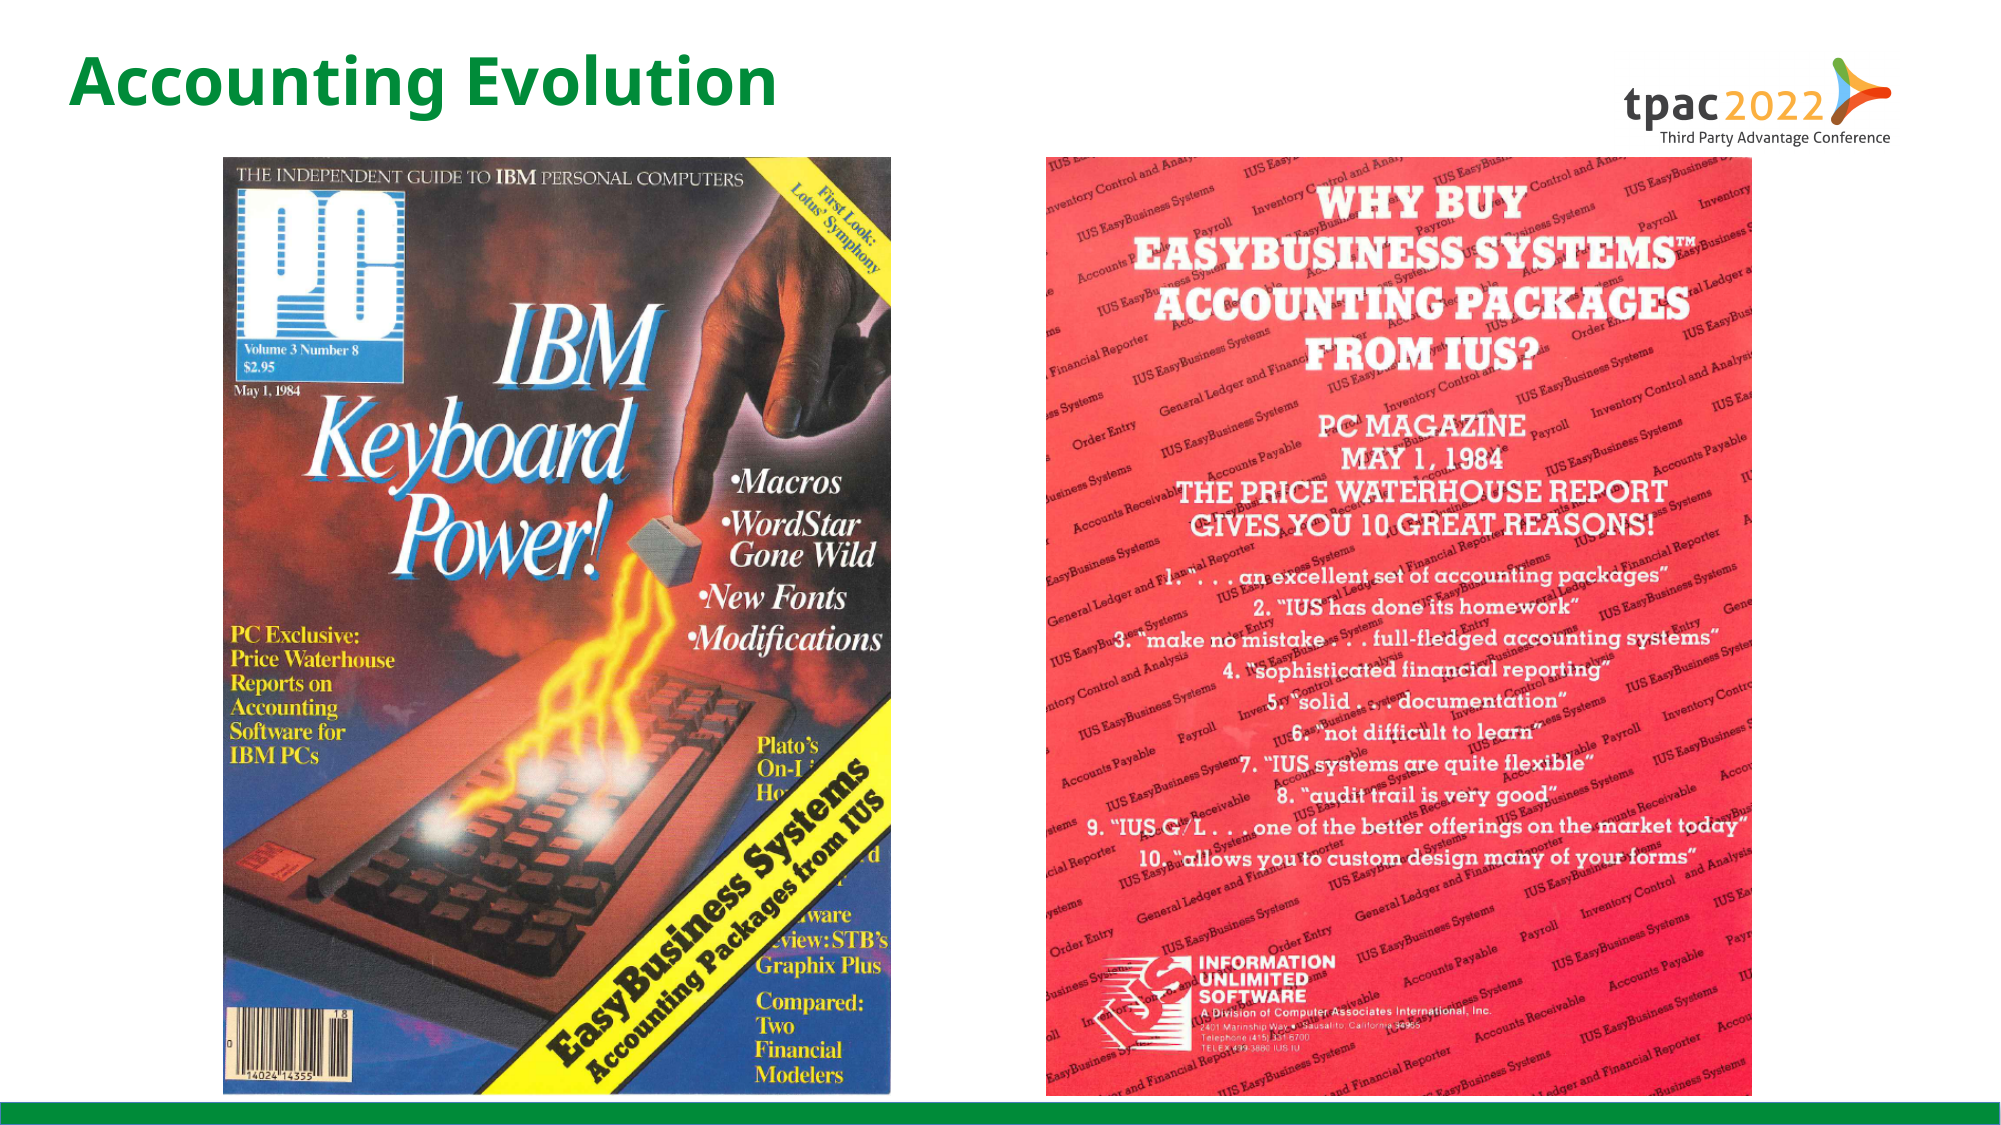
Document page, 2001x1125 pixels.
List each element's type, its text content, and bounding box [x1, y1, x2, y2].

picture [223, 157, 891, 1097]
picture [1046, 157, 1752, 1097]
picture [1614, 51, 1900, 154]
title Accounting Evolution [54, 29, 1495, 129]
